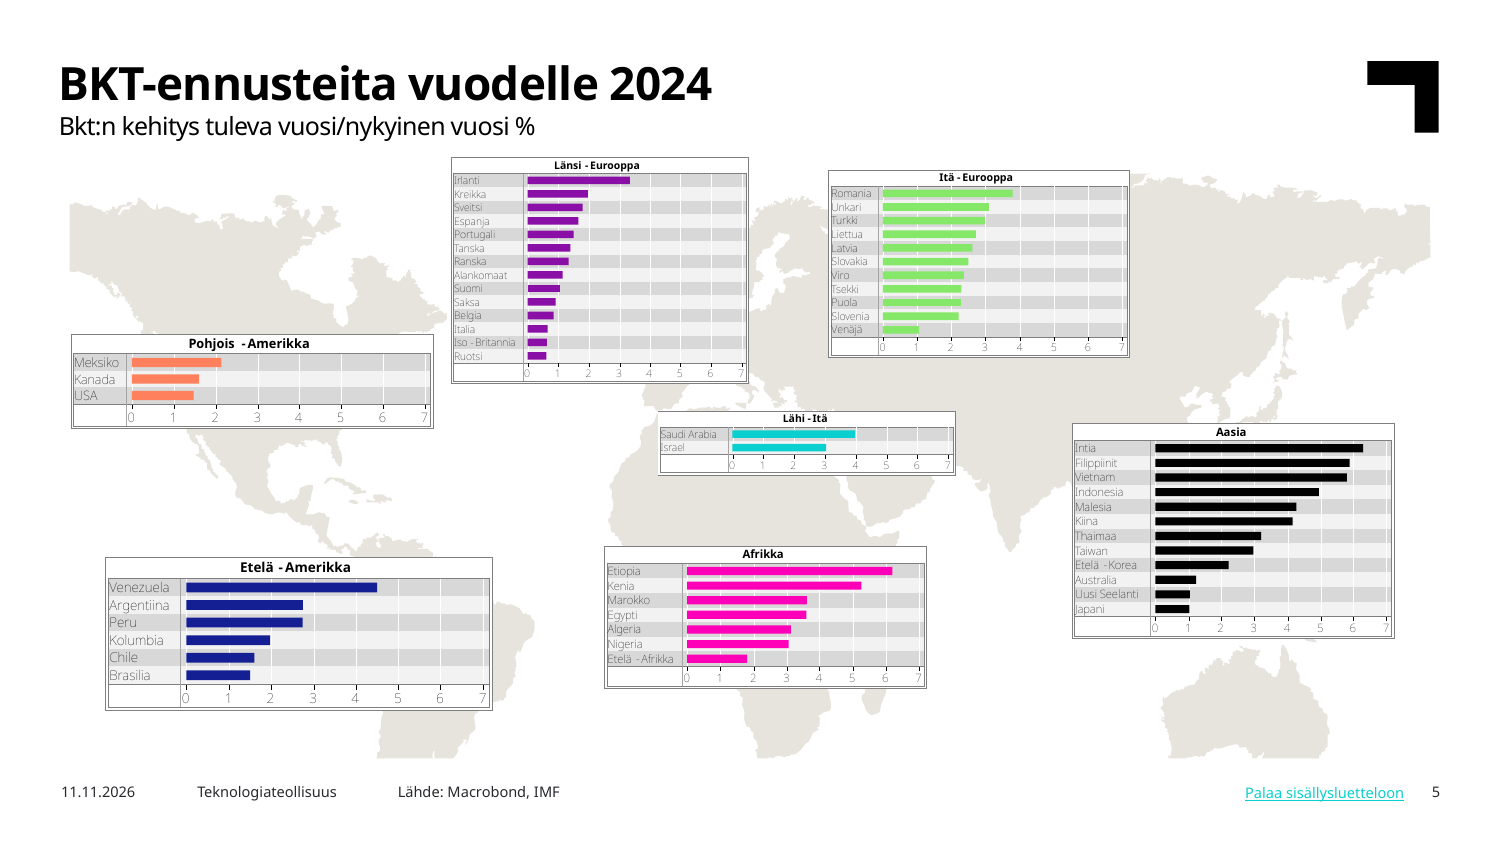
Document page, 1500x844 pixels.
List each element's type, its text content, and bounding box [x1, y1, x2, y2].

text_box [827, 168, 1131, 359]
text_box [69, 333, 436, 431]
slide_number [46, 775, 182, 803]
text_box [69, 173, 1431, 759]
text_box Palaa sisällysluetteloon [1230, 776, 1443, 804]
slide_number 5 [1313, 775, 1456, 803]
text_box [450, 156, 751, 385]
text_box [656, 409, 957, 477]
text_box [603, 544, 929, 690]
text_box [104, 555, 495, 713]
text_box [1070, 421, 1396, 641]
footer Teknologiateollisuus [182, 775, 382, 803]
list BKT-ennusteita vuodelle 2024 Bkt:n kehitys tuleva vuosi/nykyinen vuosi % [41, 46, 1353, 153]
list Lähde: Macrobond, IMF [382, 775, 871, 803]
